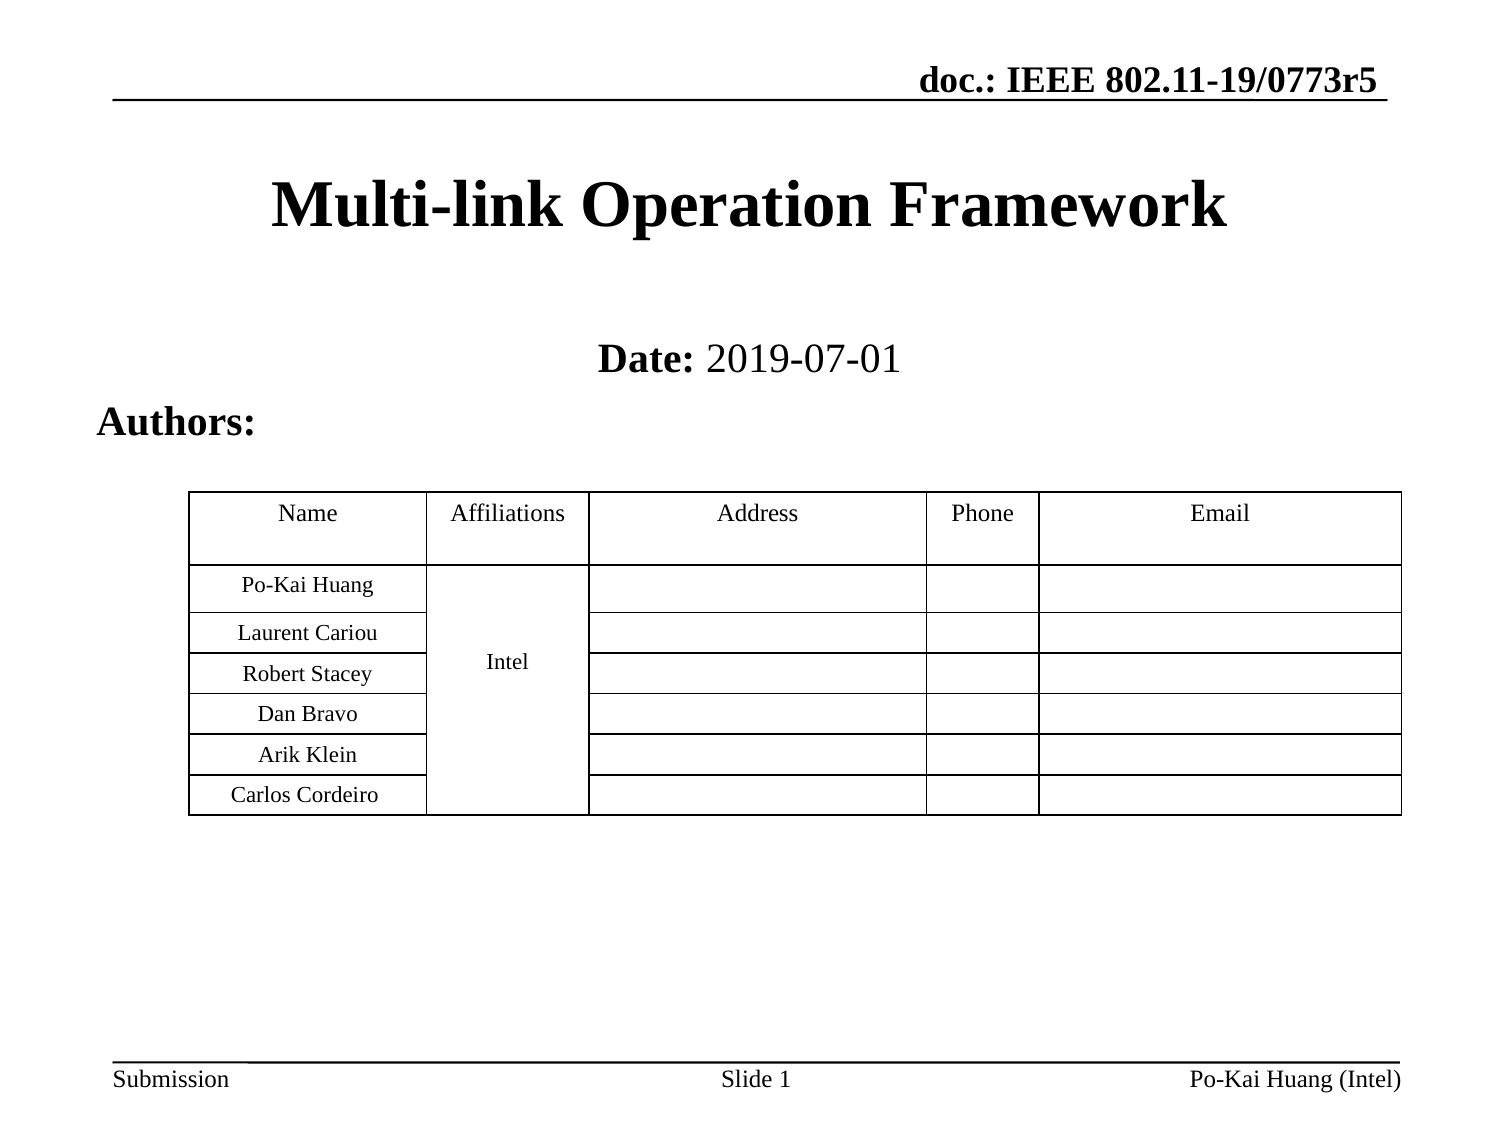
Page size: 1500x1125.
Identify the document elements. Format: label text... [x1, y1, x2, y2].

table_cell Intel [427, 566, 588, 814]
table_cell [927, 776, 1038, 814]
table_cell Arik Klein [190, 735, 426, 774]
slide_number Slide 1 [712, 1061, 800, 1093]
table_cell [590, 654, 926, 693]
text_box Authors: [81, 385, 319, 449]
table_cell [590, 613, 926, 652]
table_cell [590, 566, 926, 612]
footer Po-Kai Huang (Intel) [1186, 1061, 1402, 1093]
table_cell [1040, 735, 1401, 774]
table_cell [1040, 566, 1401, 612]
table_header Address [590, 493, 926, 564]
table_header Email [1040, 493, 1401, 564]
table_cell [590, 735, 926, 774]
table_header Name [190, 493, 426, 564]
table_cell Robert Stacey [190, 654, 426, 693]
table_cell [927, 613, 1038, 652]
table_cell Po-Kai Huang [190, 566, 426, 612]
list Date: 2019-07-01 [112, 323, 1388, 386]
table_cell [927, 654, 1038, 693]
table_header Affiliations [427, 493, 588, 564]
table_cell [1040, 613, 1401, 652]
table_cell [927, 694, 1038, 733]
title Multi-link Operation Framework [112, 112, 1388, 288]
table_cell [1040, 654, 1401, 693]
table_cell Laurent Cariou [190, 613, 426, 652]
table_cell Dan Bravo [190, 694, 426, 733]
table_cell [1040, 776, 1401, 814]
table_cell [590, 694, 926, 733]
table_cell [590, 776, 926, 814]
table_cell [1040, 694, 1401, 733]
table_cell [927, 735, 1038, 774]
table_header Phone [927, 493, 1038, 564]
table_cell Carlos Cordeiro [190, 776, 426, 814]
table_cell [927, 566, 1038, 612]
